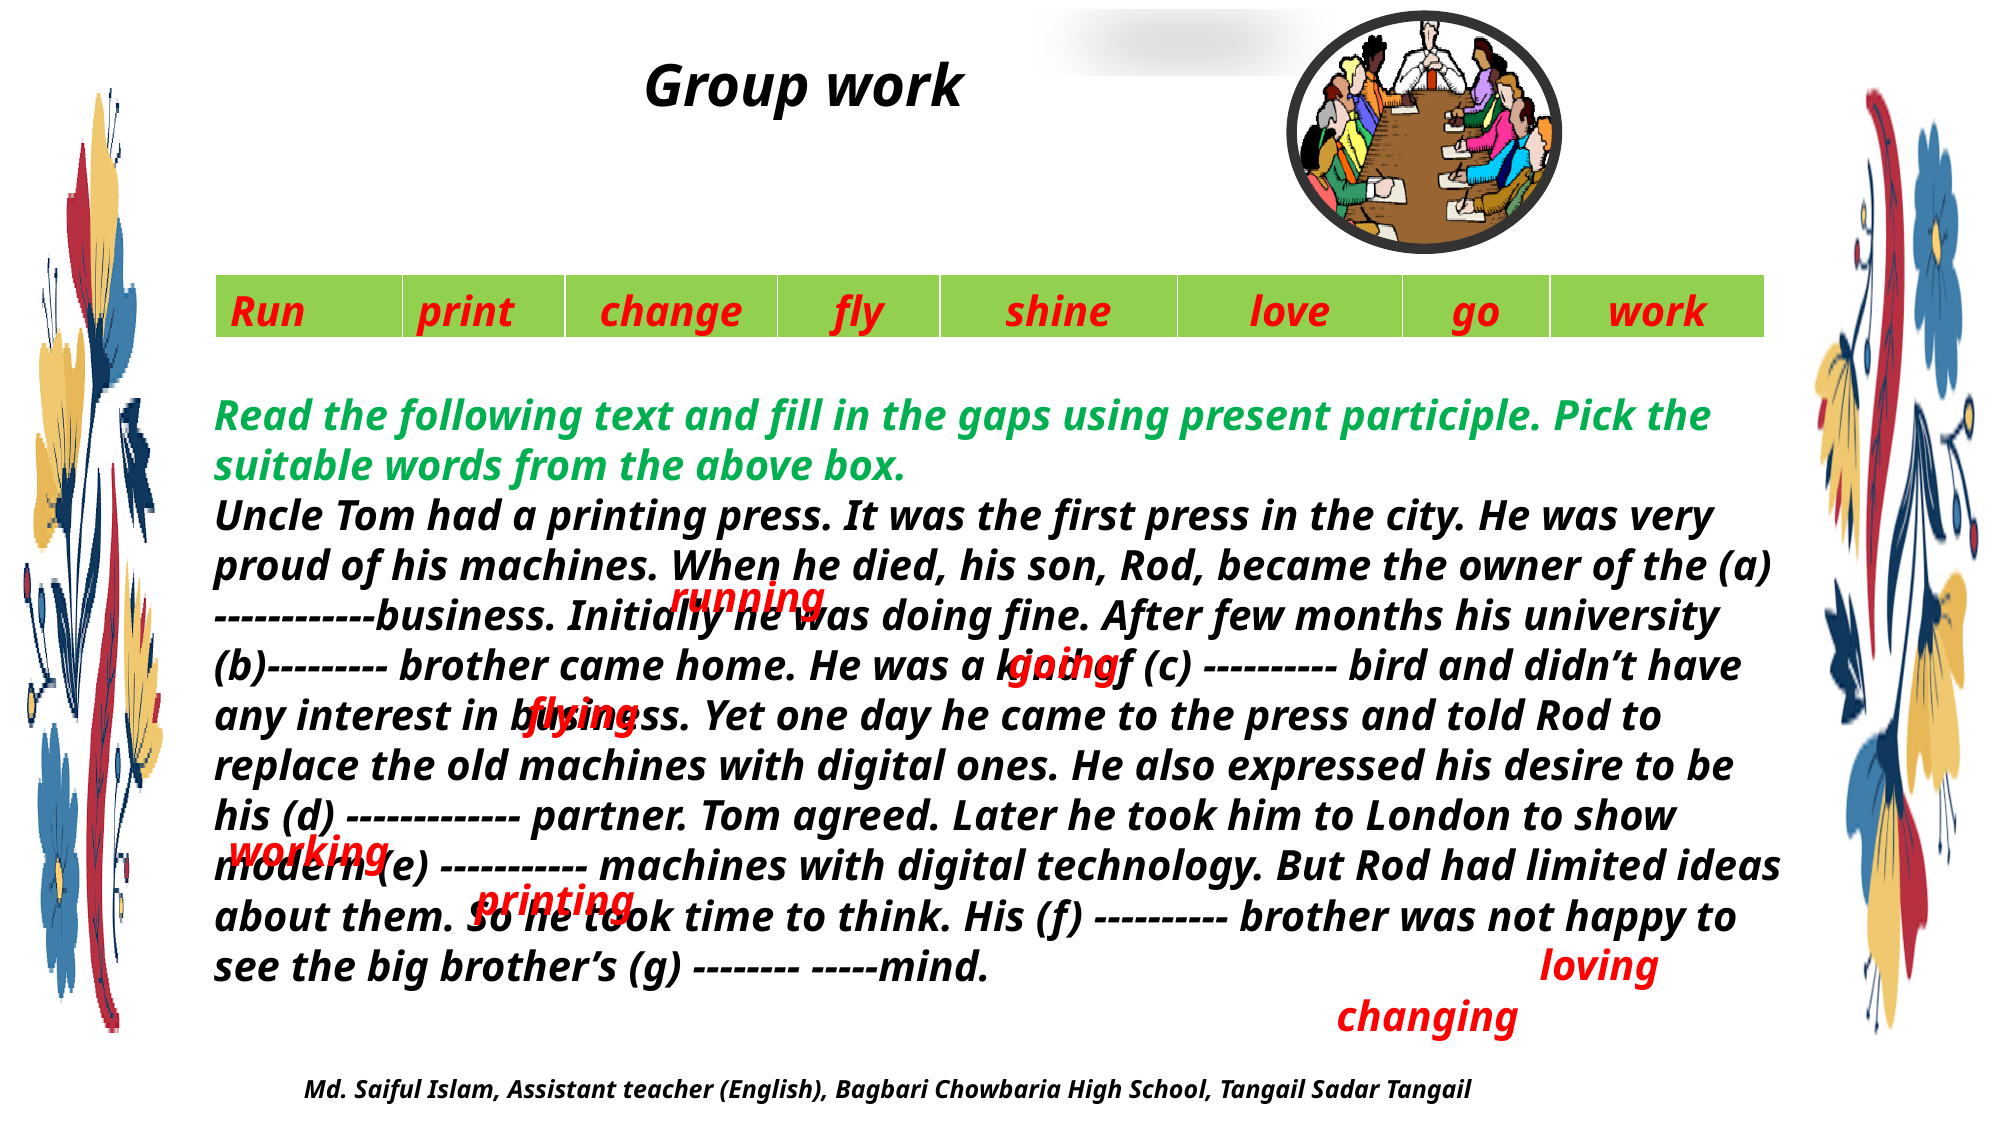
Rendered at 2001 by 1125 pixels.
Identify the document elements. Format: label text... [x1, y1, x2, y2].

text_box running [655, 563, 874, 629]
text_box loving [1524, 931, 1705, 997]
table_header love [1178, 275, 1402, 337]
text_box going [993, 629, 1164, 694]
table_header fly [778, 275, 939, 337]
picture [1291, 15, 1557, 249]
text_box working [213, 817, 433, 883]
text_box flying [512, 679, 686, 744]
table_header shine [941, 275, 1177, 337]
table_header work [1551, 275, 1764, 337]
table_header Run [216, 275, 402, 337]
text_box changing [1321, 982, 1587, 1048]
text_box Read the following text and fill in the gaps using present participle. Pick the suitable words from the above box. Uncle Tom had a printing press. It was the first press in the city. He was very proud of his machines. When he died, his son, Rod, became the owner of the (a) ------------business. Initially he was doing fine. After few months his university (b)--------- brother came home. He was a kind of (c) ---------- bird and didn’t have any interest in business. Yet one day he came to the press and told Rod to replace the old machines with digital ones. He also expressed his desire to be his (d) ------------- partner. Tom agreed. Later he took him to London to show modern (e) ----------- machines with digital technology. But Rod had limited ideas about them. So he took time to think. His (f) ---------- brother was not happy to see the big brother’s (g) -------- -----mind. [199, 381, 1787, 997]
table_header print [403, 275, 564, 337]
picture [1787, 0, 2000, 1123]
table_header change [566, 275, 777, 337]
picture [0, 0, 186, 1123]
table_header go [1403, 275, 1549, 337]
text_box printing [460, 866, 680, 931]
text_box Md. Saiful Islam, Assistant teacher (English), Bagbari Chowbaria High School, Tangail Sadar Tangail [289, 1066, 1758, 1111]
text_box Group work [628, 40, 1079, 126]
